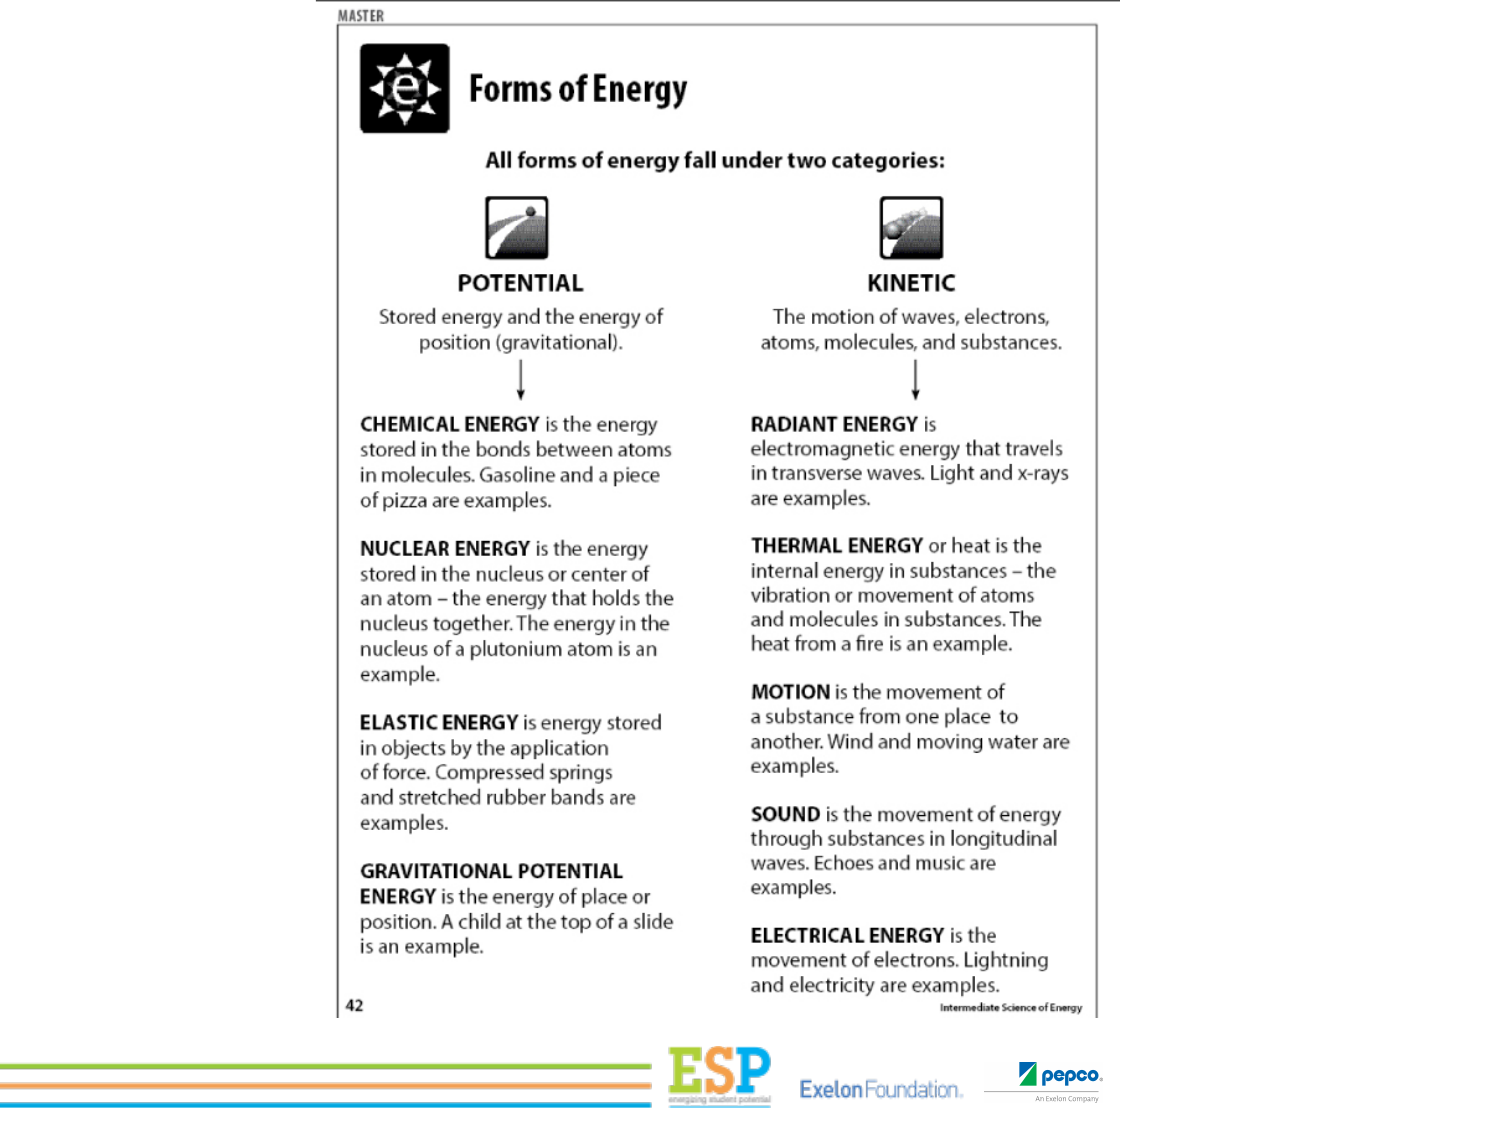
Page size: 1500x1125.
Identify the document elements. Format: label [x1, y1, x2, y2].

picture [315, 0, 1121, 1018]
picture [984, 1062, 1103, 1103]
